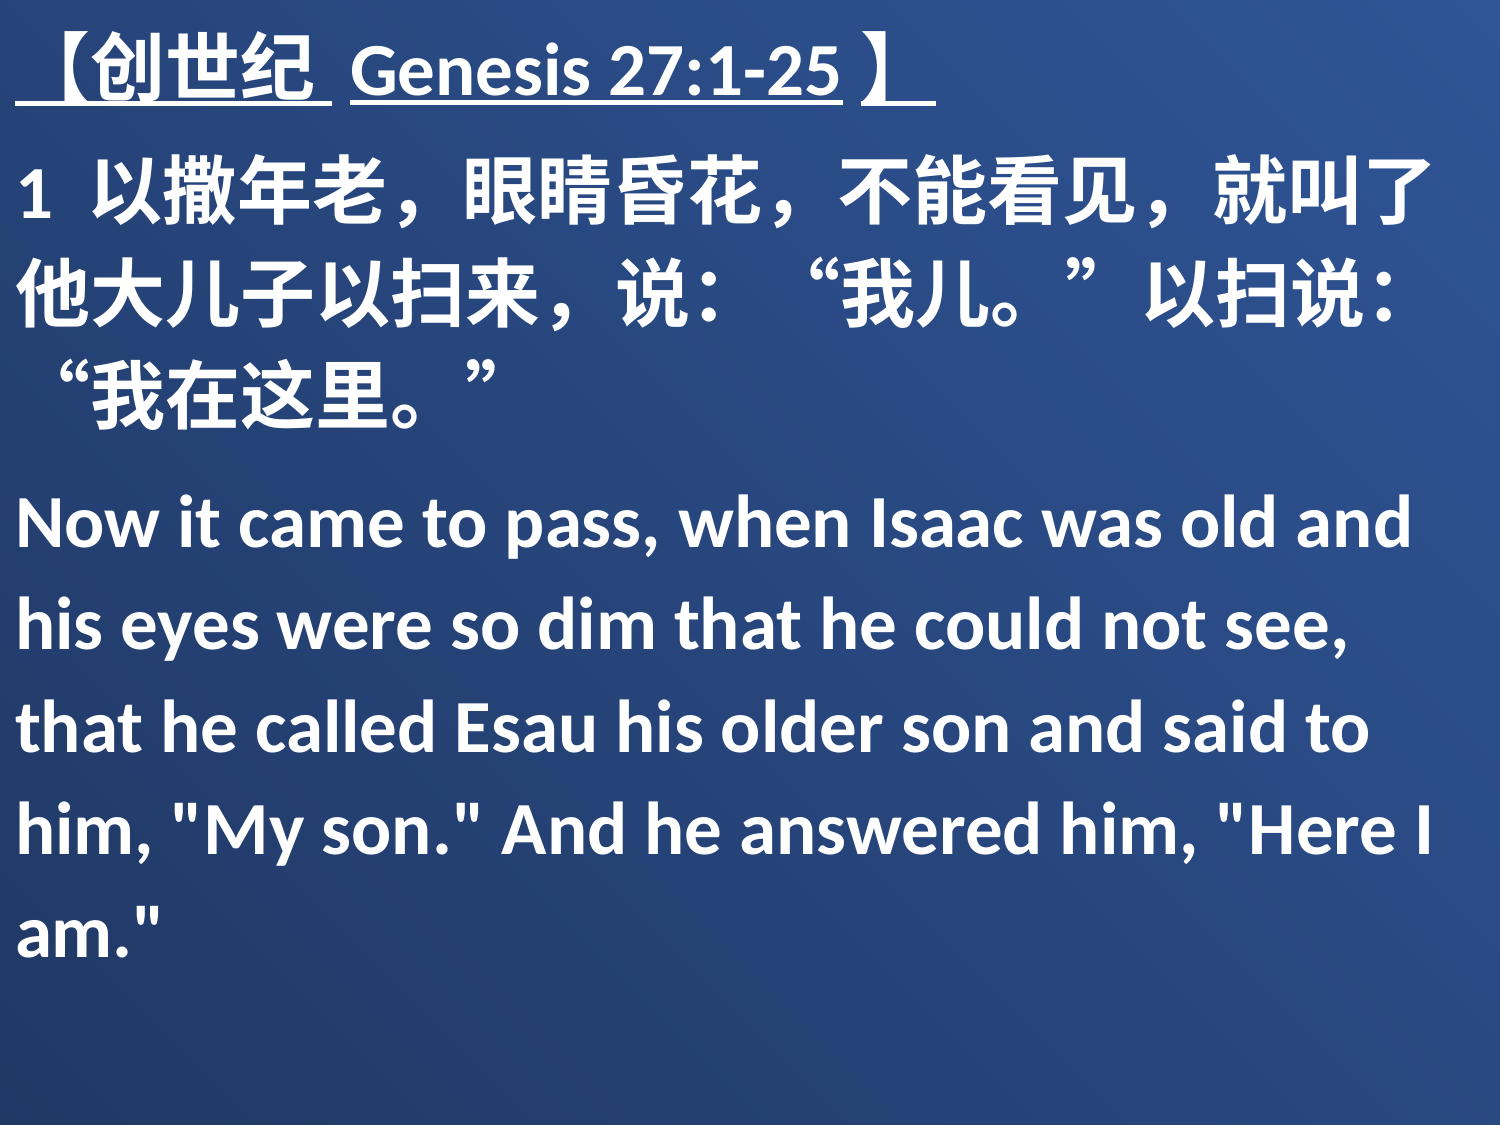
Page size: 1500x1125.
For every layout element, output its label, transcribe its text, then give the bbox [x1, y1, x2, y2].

subtitle 【创世纪 Genesis 27:1-25】 1 以撒年老，眼睛昏花，不能看见，就叫了他大儿子以扫来，说：“我儿。”以扫说：“我在这里。” Now it came to pass, when Isaac was old and his eyes were so dim that he could not see, that he called Esau his older son and said to him, "My son." And he answered him, "Here I am." [0, 0, 1500, 1125]
